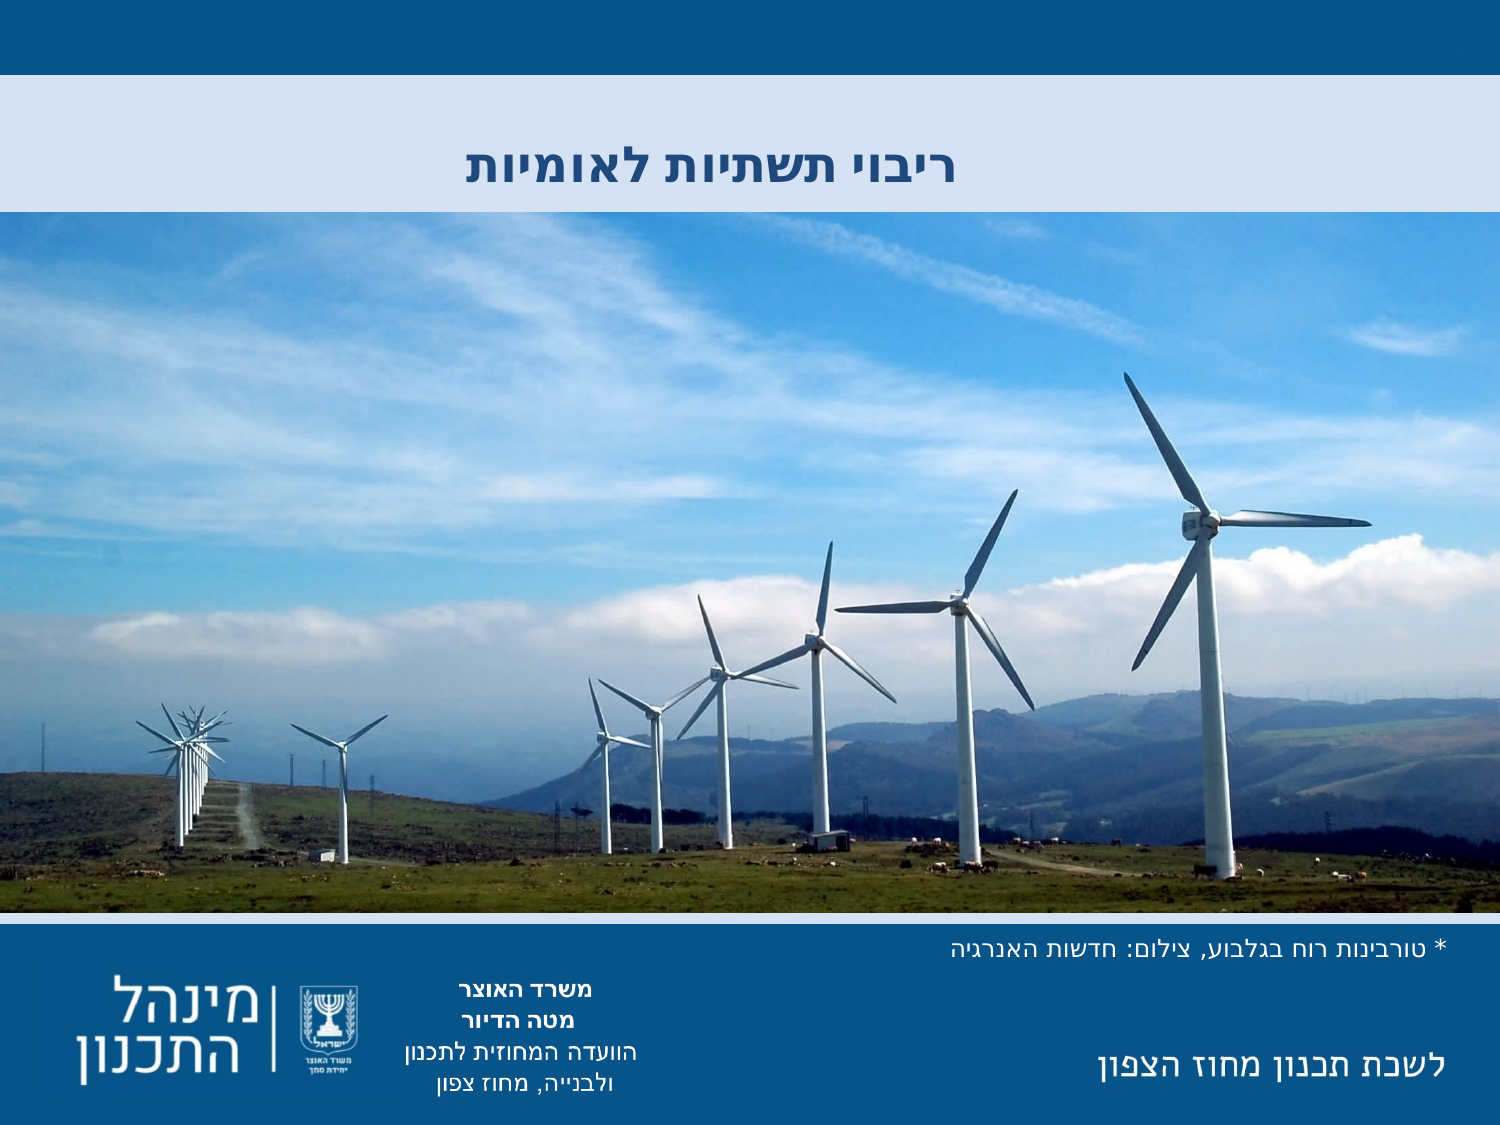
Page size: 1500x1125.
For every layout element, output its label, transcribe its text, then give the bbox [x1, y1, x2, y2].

picture [0, 212, 1500, 913]
picture [0, 0, 1500, 76]
picture [0, 924, 1500, 1125]
text_box ריבוי תשתיות לאומיות [50, 124, 1363, 200]
